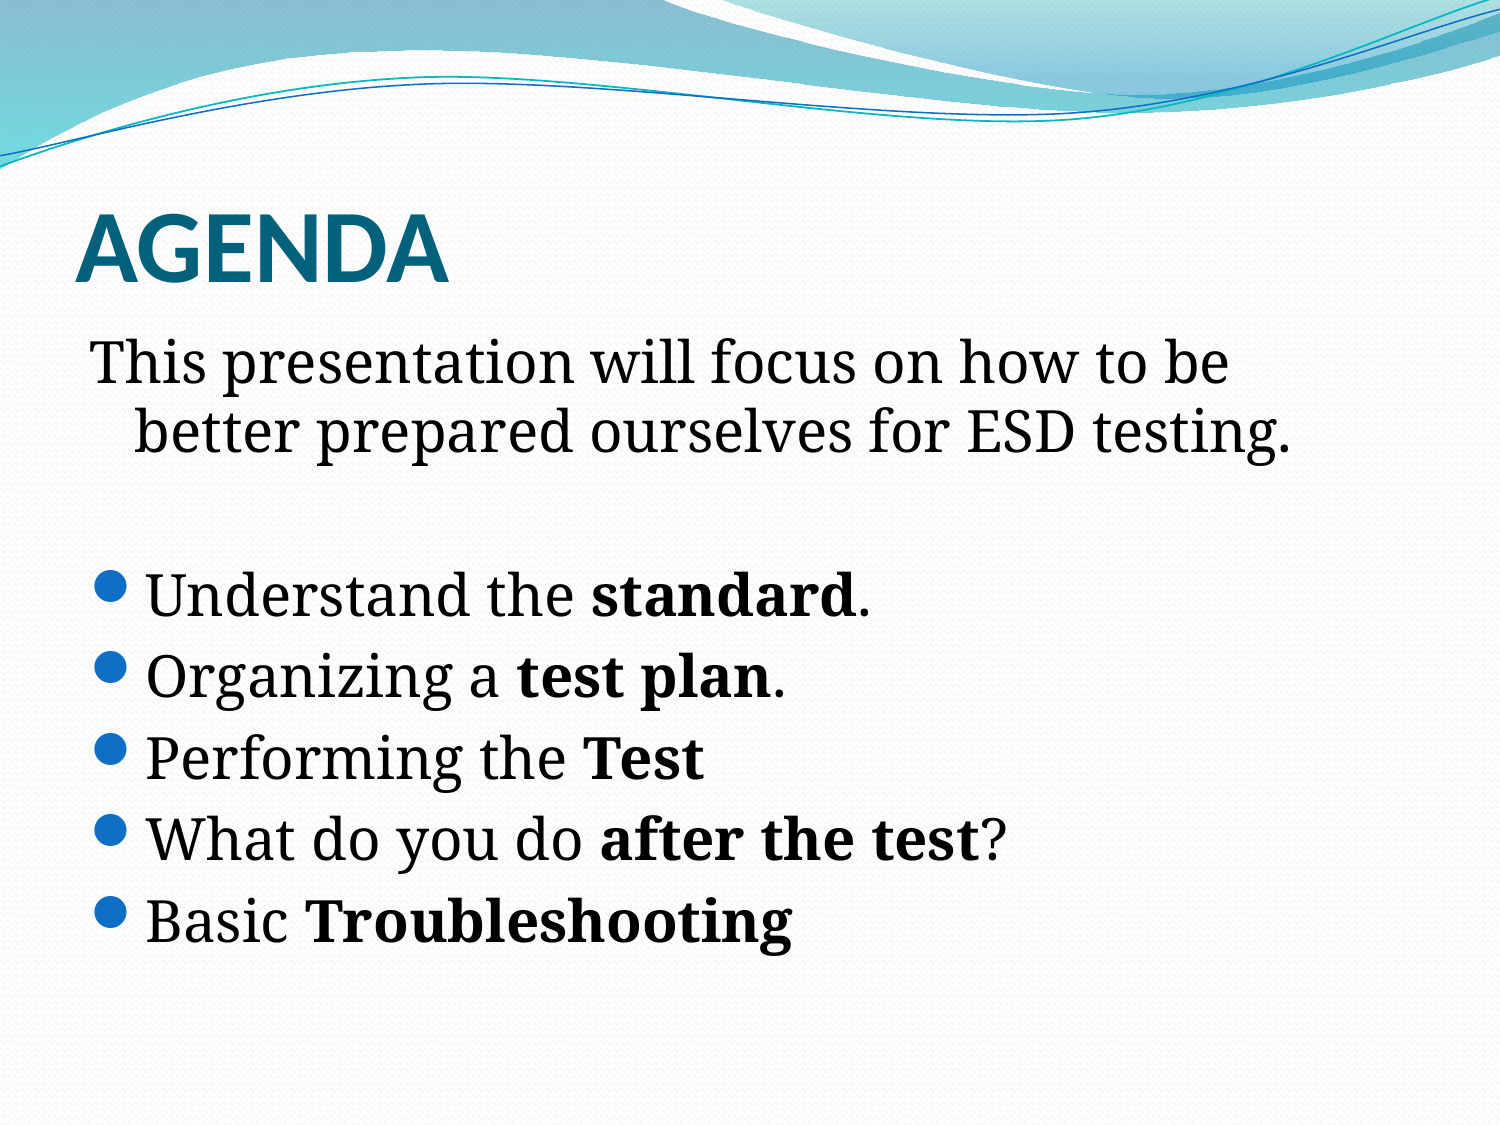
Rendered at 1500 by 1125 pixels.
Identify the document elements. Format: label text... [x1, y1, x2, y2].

title AGENDA [75, 115, 1425, 303]
list This presentation will focus on how to be better prepared ourselves for ESD testing. Understand the standard. Organizing a test plan. Performing the Test What do you do after the test? Basic Troubleshooting [75, 317, 1425, 1038]
